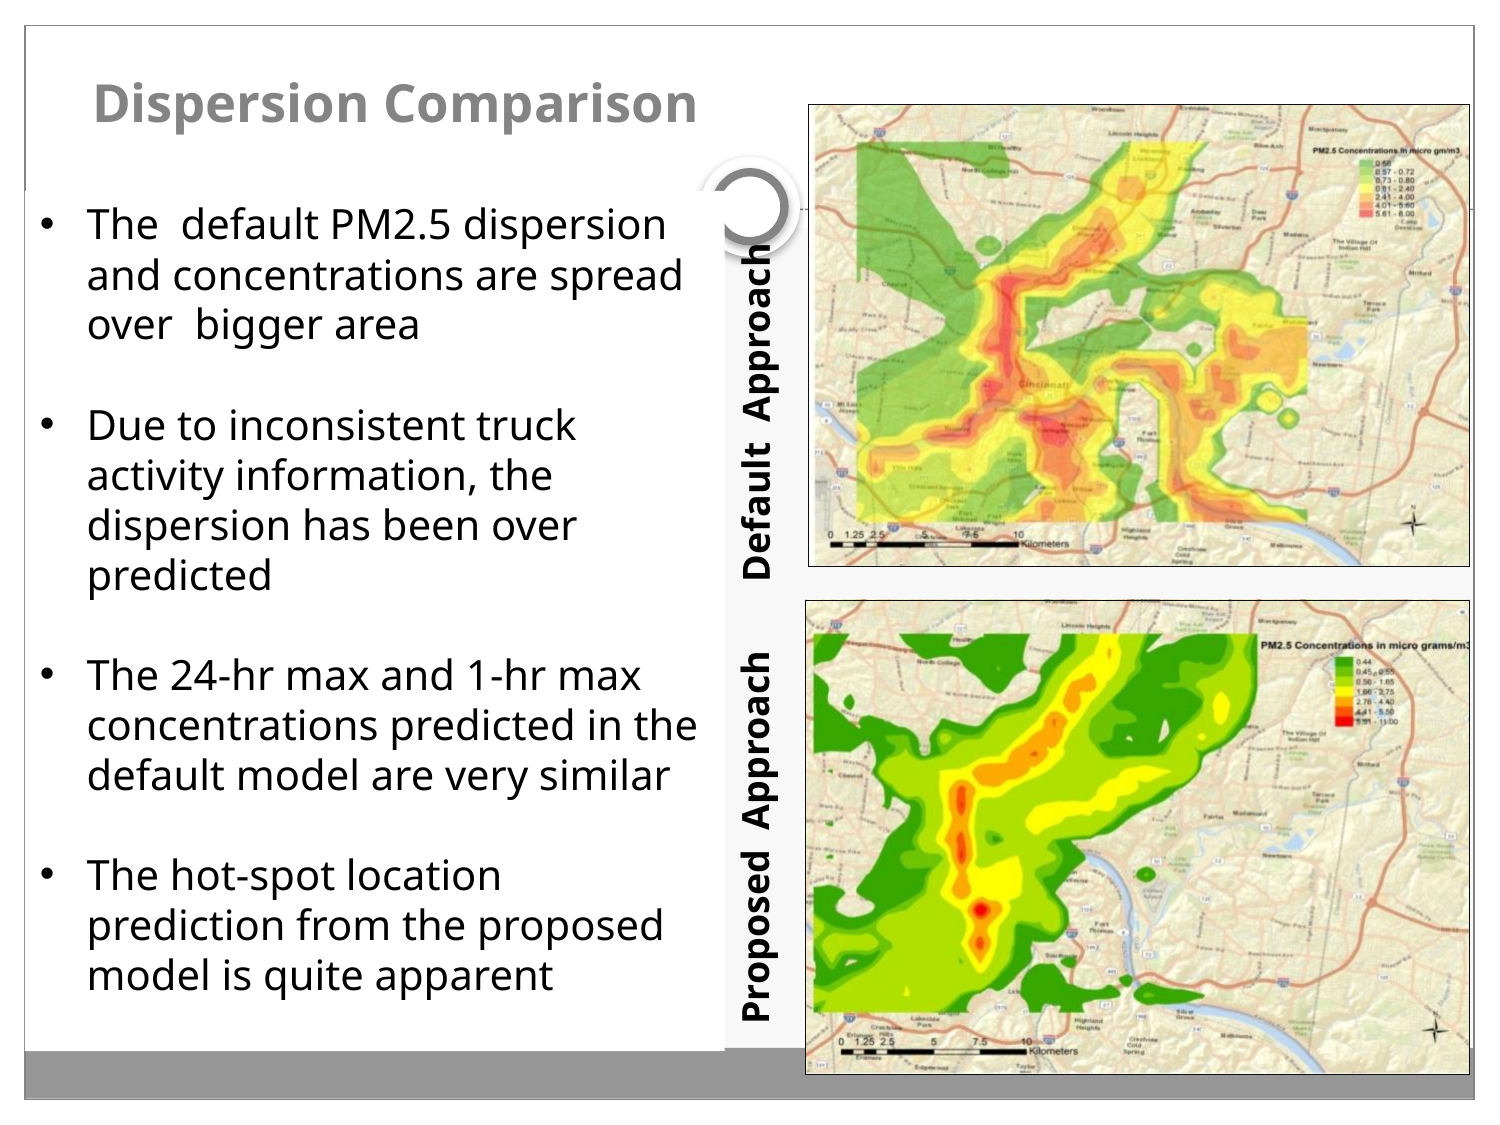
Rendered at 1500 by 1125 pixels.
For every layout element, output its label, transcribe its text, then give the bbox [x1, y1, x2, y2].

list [808, 104, 1470, 568]
title Dispersion Comparison [70, 2, 721, 141]
picture [804, 599, 1470, 1076]
text_box Default Approach [725, 212, 801, 602]
text_box Proposed Approach [724, 600, 800, 1075]
text_box The default PM2.5 dispersion and concentrations are spread over bigger area Due to inconsistent truck activity information, the dispersion has been over predicted The 24-hr max and 1-hr max concentrations predicted in the default model are very similar The hot-spot location prediction from the proposed model is quite apparent [24, 190, 725, 1052]
